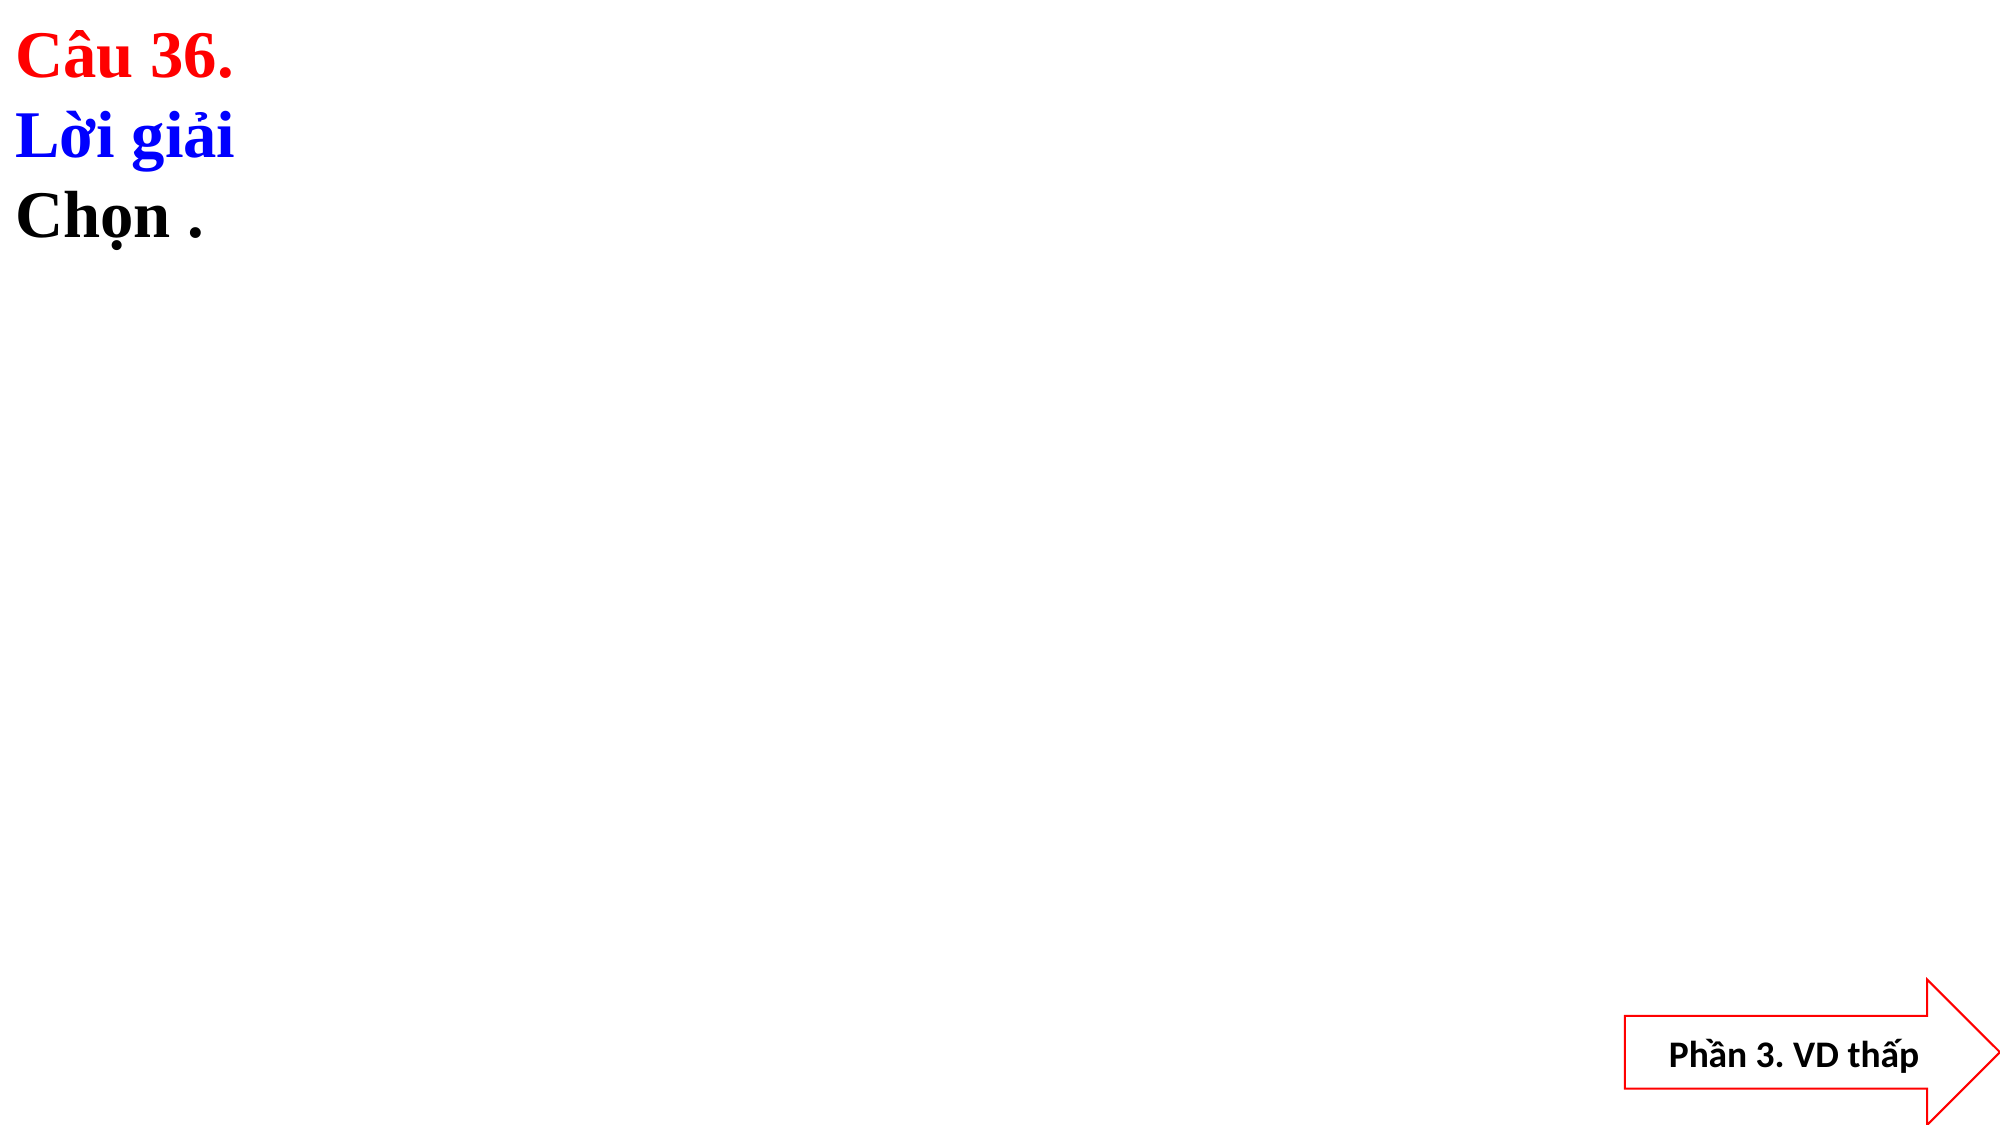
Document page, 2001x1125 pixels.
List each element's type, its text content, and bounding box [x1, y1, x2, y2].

text_box Phần 3. VD thấp [1623, 977, 2000, 1125]
list Câu 36. Lời giải Chọn . [0, 3, 2000, 1121]
